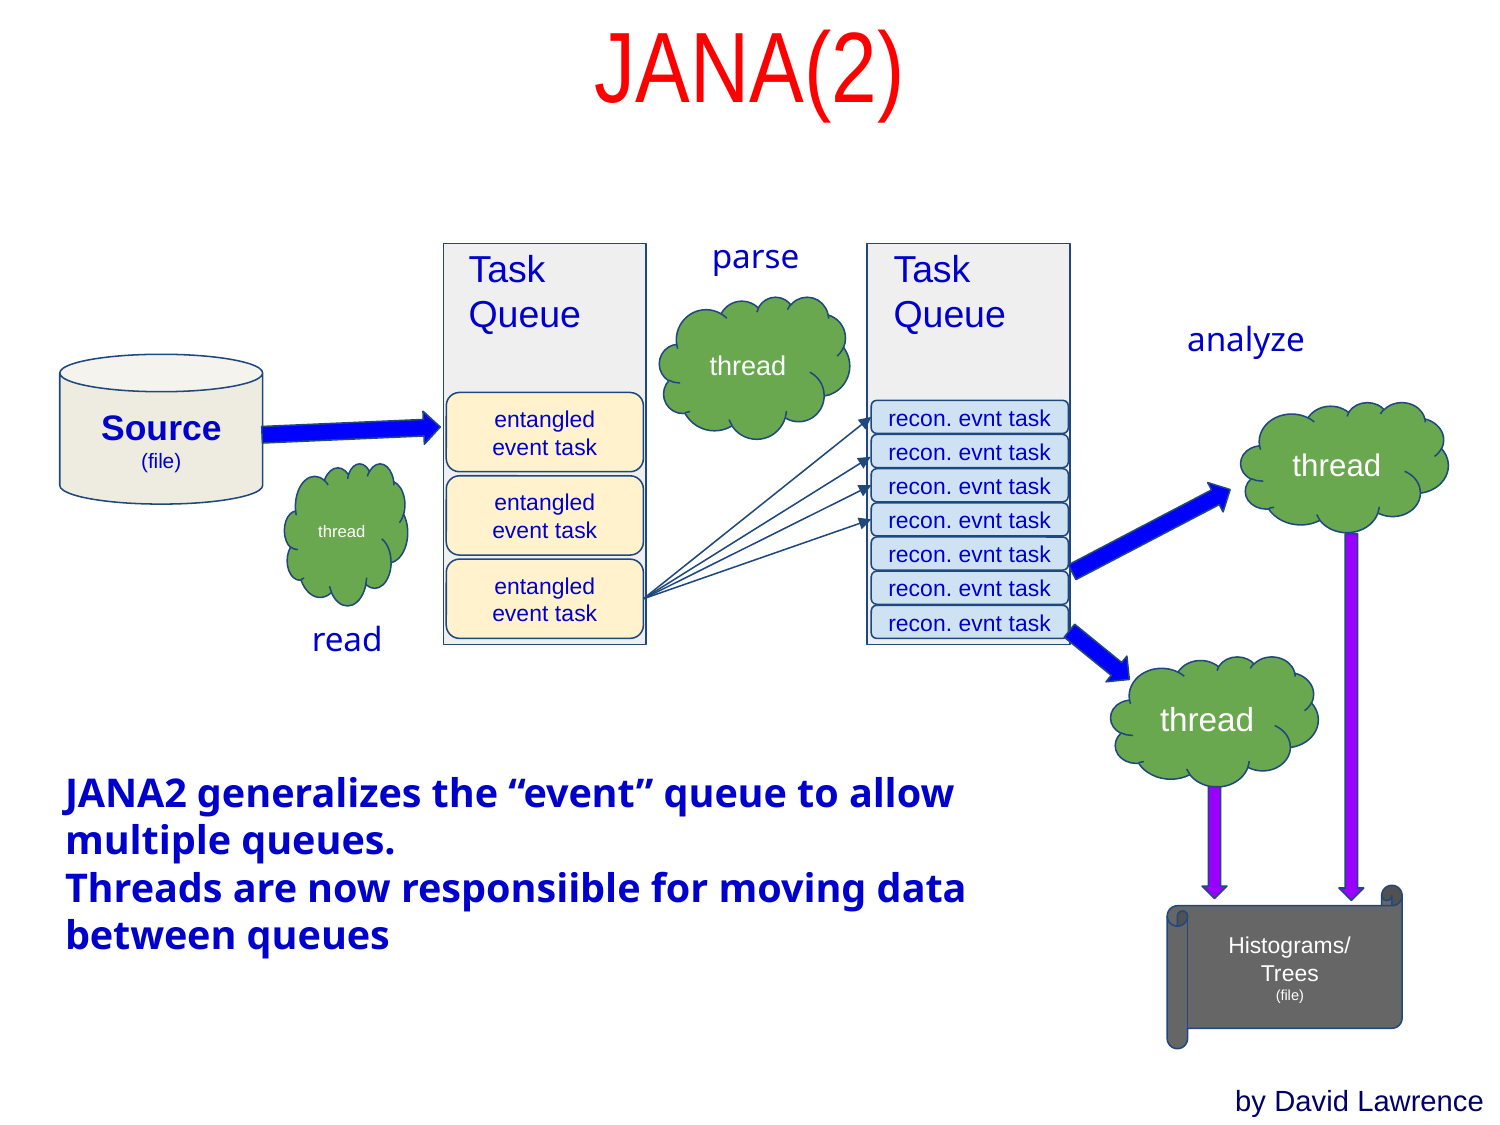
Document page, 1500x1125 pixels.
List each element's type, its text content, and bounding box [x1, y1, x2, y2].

text_box thread [659, 302, 850, 415]
text_box recon. evnt task [877, 468, 1069, 502]
text_box JANA2 generalizes the “event” queue to allow multiple queues. Threads are now responsiible for moving data between queues [49, 699, 1038, 1025]
text_box thread [284, 463, 408, 603]
text_box read [296, 603, 421, 699]
text_box thread [1240, 402, 1449, 533]
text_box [643, 519, 872, 599]
text_box analyze [1172, 303, 1352, 407]
text_box [1338, 533, 1364, 901]
text_box Source (file) [59, 354, 263, 505]
text_box entangled event task [446, 392, 644, 472]
text_box entangled event task [446, 559, 644, 639]
text_box parse [696, 220, 821, 324]
text_box Histograms/Trees (file) [1167, 885, 1403, 1049]
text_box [643, 484, 872, 518]
text_box Task Queue [878, 229, 1069, 308]
text_box thread [1110, 656, 1319, 787]
text_box [866, 608, 1070, 645]
text_box [1064, 567, 1070, 630]
text_box recon. evnt task [876, 434, 1069, 468]
text_box Task Queue [453, 229, 644, 308]
text_box by David Lawrence [1220, 1074, 1499, 1125]
text_box recon. evnt task [871, 400, 1069, 434]
text_box [1068, 482, 1231, 580]
text_box [866, 243, 1070, 564]
text_box [1064, 624, 1130, 682]
text_box recon. evnt task [871, 605, 1069, 639]
text_box [261, 411, 441, 445]
text_box entangled event task [446, 475, 637, 556]
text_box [643, 416, 872, 457]
text_box recon. evnt task [878, 536, 1069, 571]
title JANA(2) [0, 0, 1500, 125]
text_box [643, 456, 871, 484]
text_box recon. evnt task [876, 571, 1069, 605]
text_box [1202, 786, 1227, 899]
text_box recon. evnt task [877, 502, 1069, 536]
text_box [443, 243, 647, 645]
